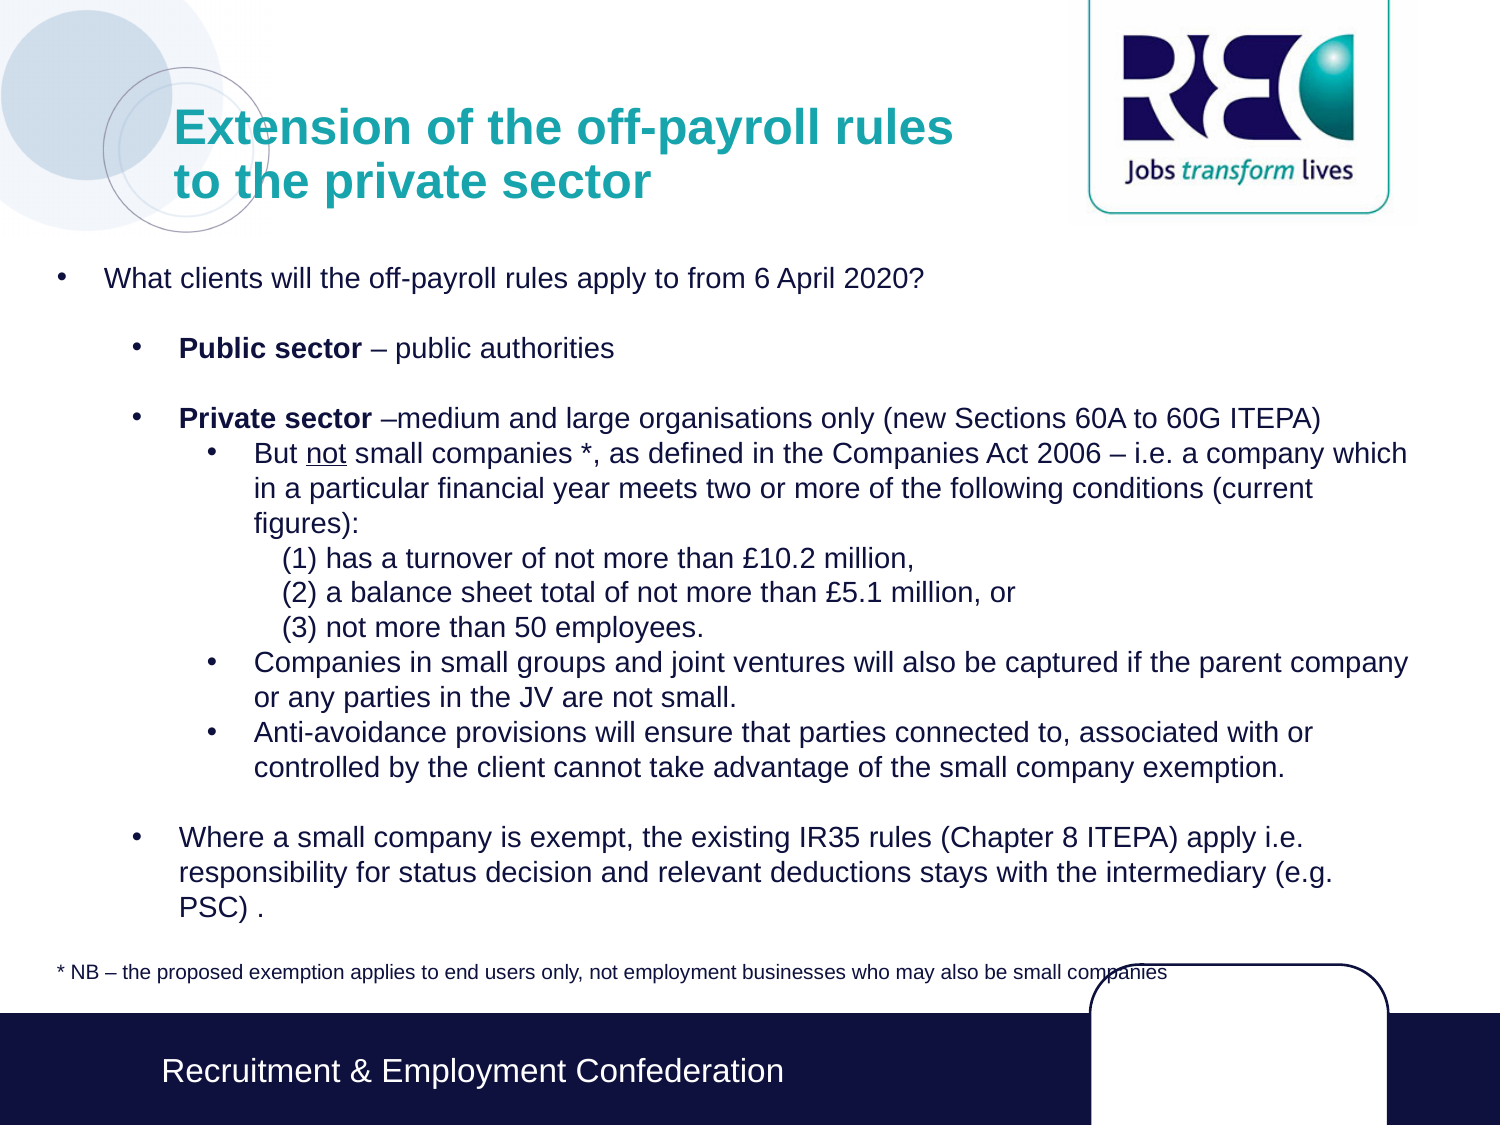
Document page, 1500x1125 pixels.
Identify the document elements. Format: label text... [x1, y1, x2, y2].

picture [0, 0, 281, 239]
text_box What clients will the off-payroll rules apply to from 6 April 2020? Public sector – public authorities Private sector –medium and large organisations only (new Sections 60A to 60G ITEPA) But not small companies *, as defined in the Companies Act 2006 – i.e. a company which in a particular financial year meets two or more of the following conditions (current figures): (1) has a turnover of not more than £10.2 million, (2) a balance sheet total of not more than £5.1 million, or (3) not more than 50 employees. Companies in small groups and joint ventures will also be captured if the parent company or any parties in the JV are not small. Anti-avoidance provisions will ensure that parties connected to, associated with or controlled by the client cannot take advantage of the small company exemption. Where a small company is exempt, the existing IR35 rules (Chapter 8 ITEPA) apply i.e. responsibility for status decision and relevant deductions stays with the intermediary (e.g. PSC) . * NB – the proposed exemption applies to end users only, not employment businesses who may also be small companies [42, 251, 1439, 1026]
title Extension of the off-payroll rules to the private sector [281, 94, 978, 158]
picture [1068, 0, 1417, 225]
